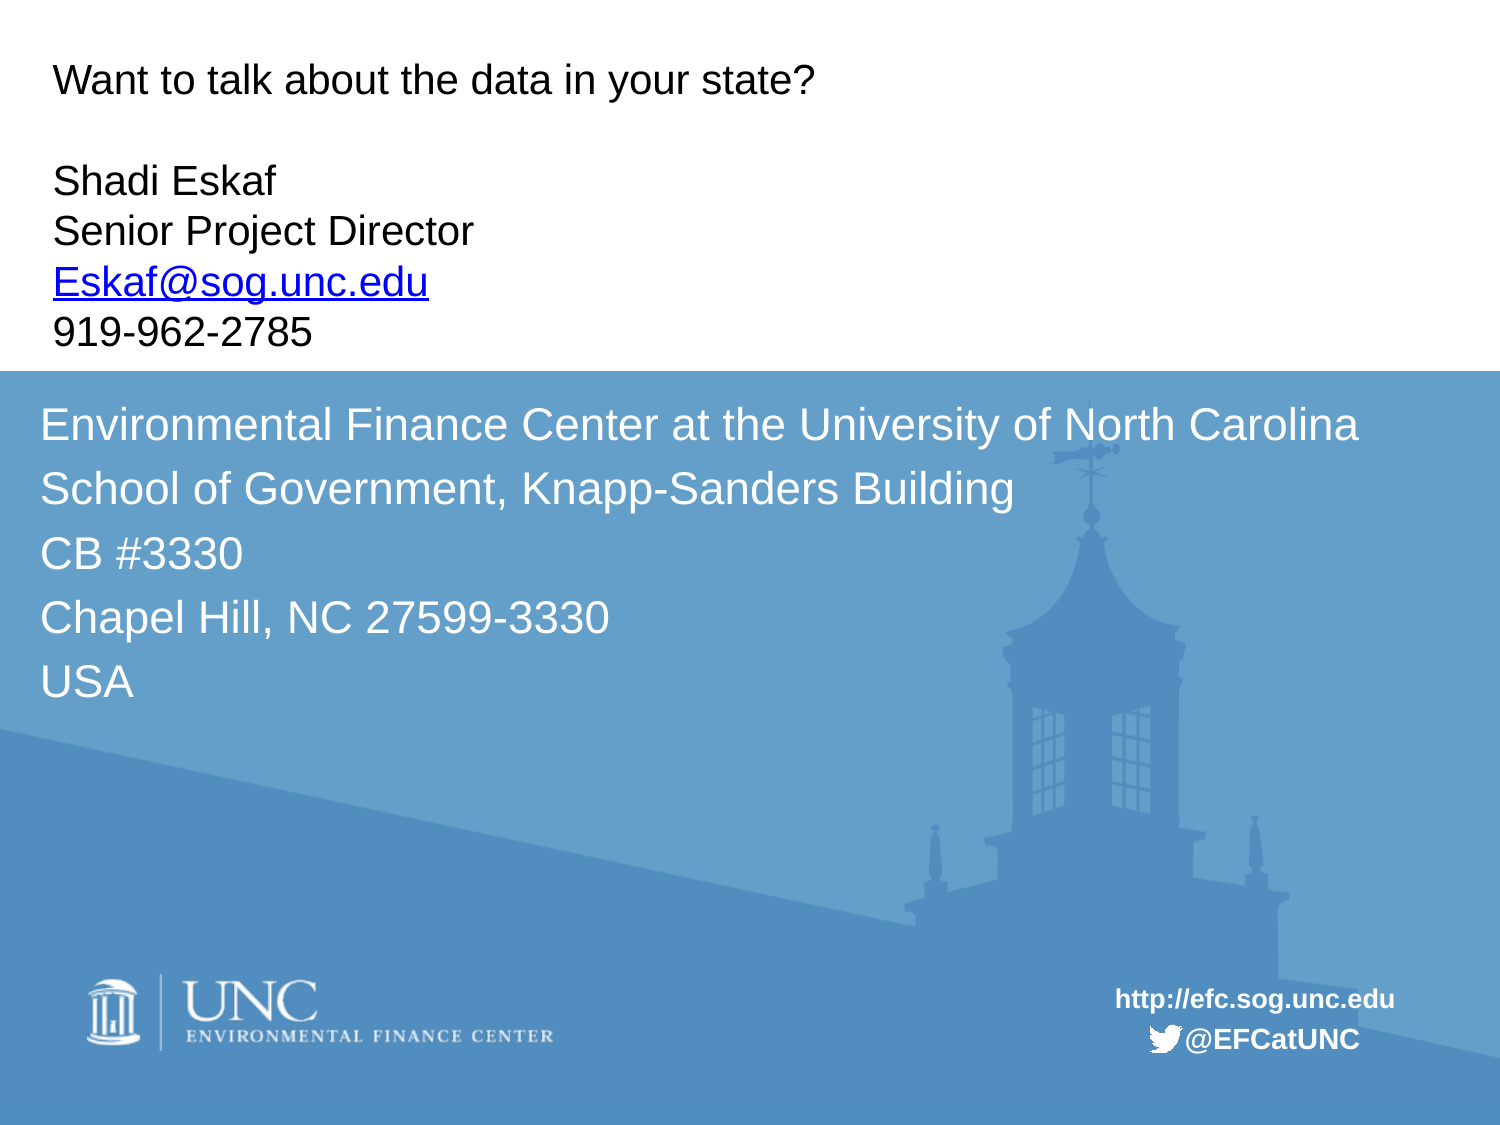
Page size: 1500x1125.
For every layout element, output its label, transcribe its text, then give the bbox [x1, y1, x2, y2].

title Want to talk about the data in your state? Shadi Eskaf Senior Project Director Eskaf@sog.unc.edu 919-962-2785 [37, 45, 1425, 363]
subtitle Environmental Finance Center at the University of North Carolina School of Government, Knapp-Sanders Building CB #3330 Chapel Hill, NC 27599-3330 USA [24, 387, 1488, 788]
picture [0, 371, 1500, 1125]
